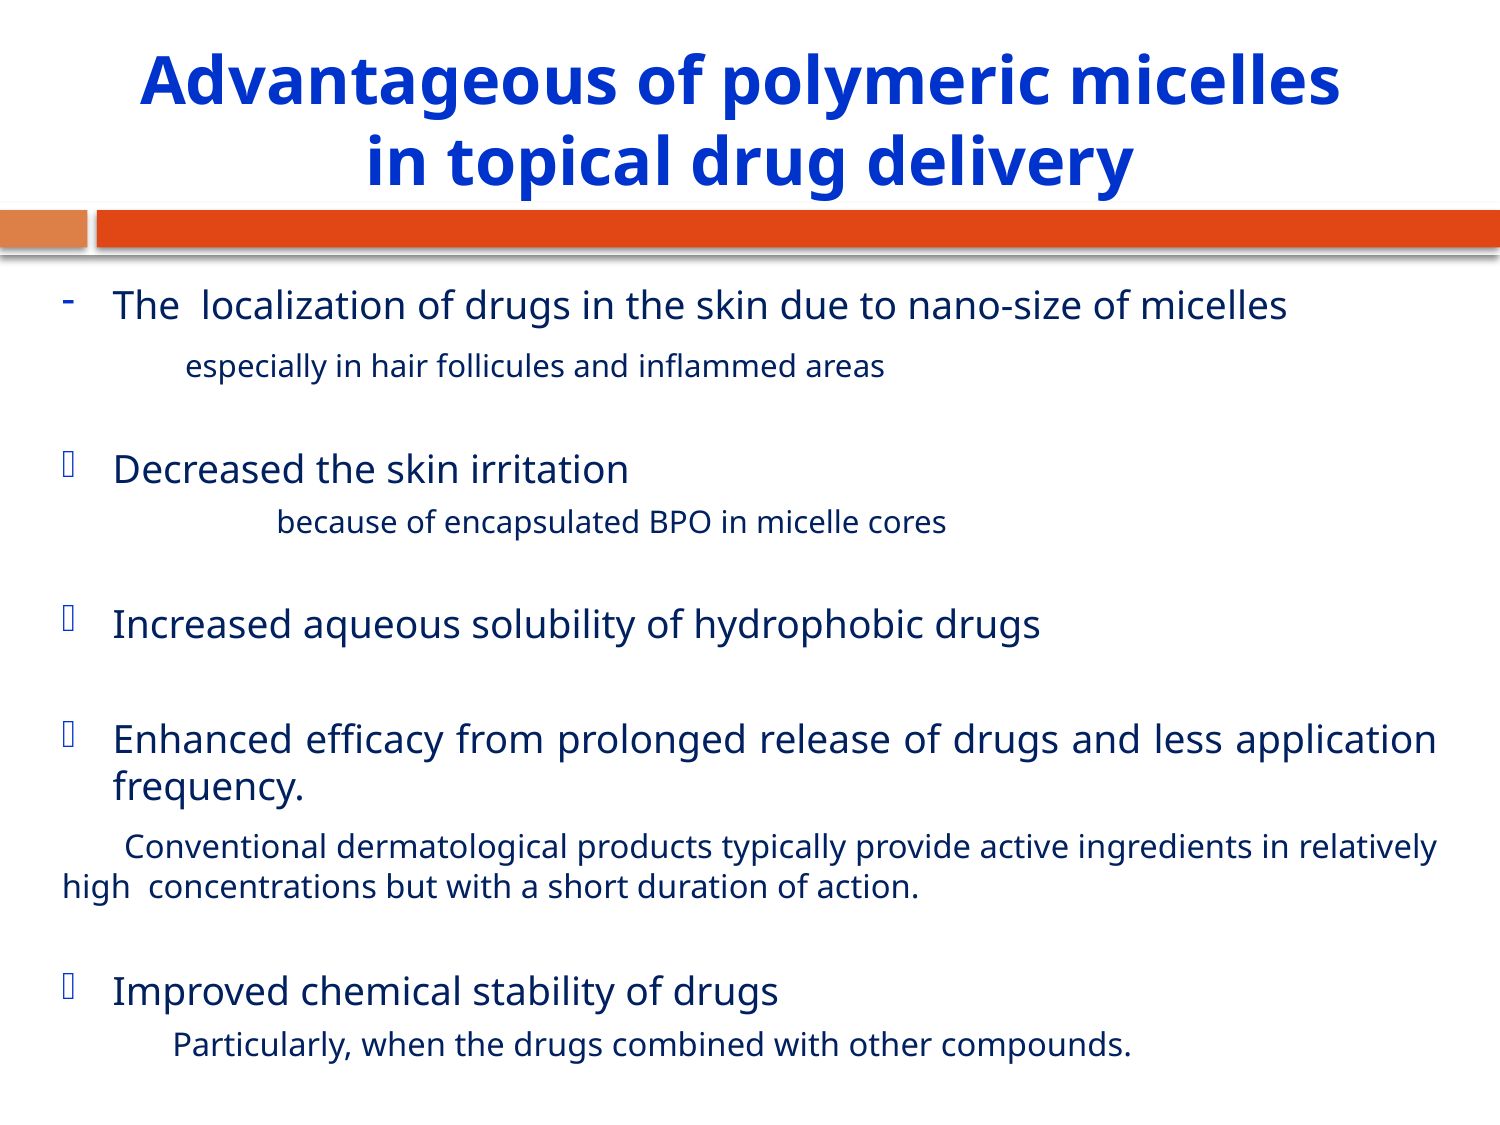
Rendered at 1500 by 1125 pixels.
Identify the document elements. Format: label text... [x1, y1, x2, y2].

list The localization of drugs in the skin due to nano-size of micelles especially in hair follicules and inflammed areas Decreased the skin irritation because of encapsulated BPO in micelle cores Increased aqueous solubility of hydrophobic drugs Enhanced efficacy from prolonged release of drugs and less application frequency. Conventional dermatological products typically provide active ingredients in relatively high concentrations but with a short duration of action. Improved chemical stability of drugs Particularly, when the drugs combined with other compounds. [47, 273, 1453, 1073]
title Advantageous of polymeric micelles in topical drug delivery [0, 30, 1500, 197]
